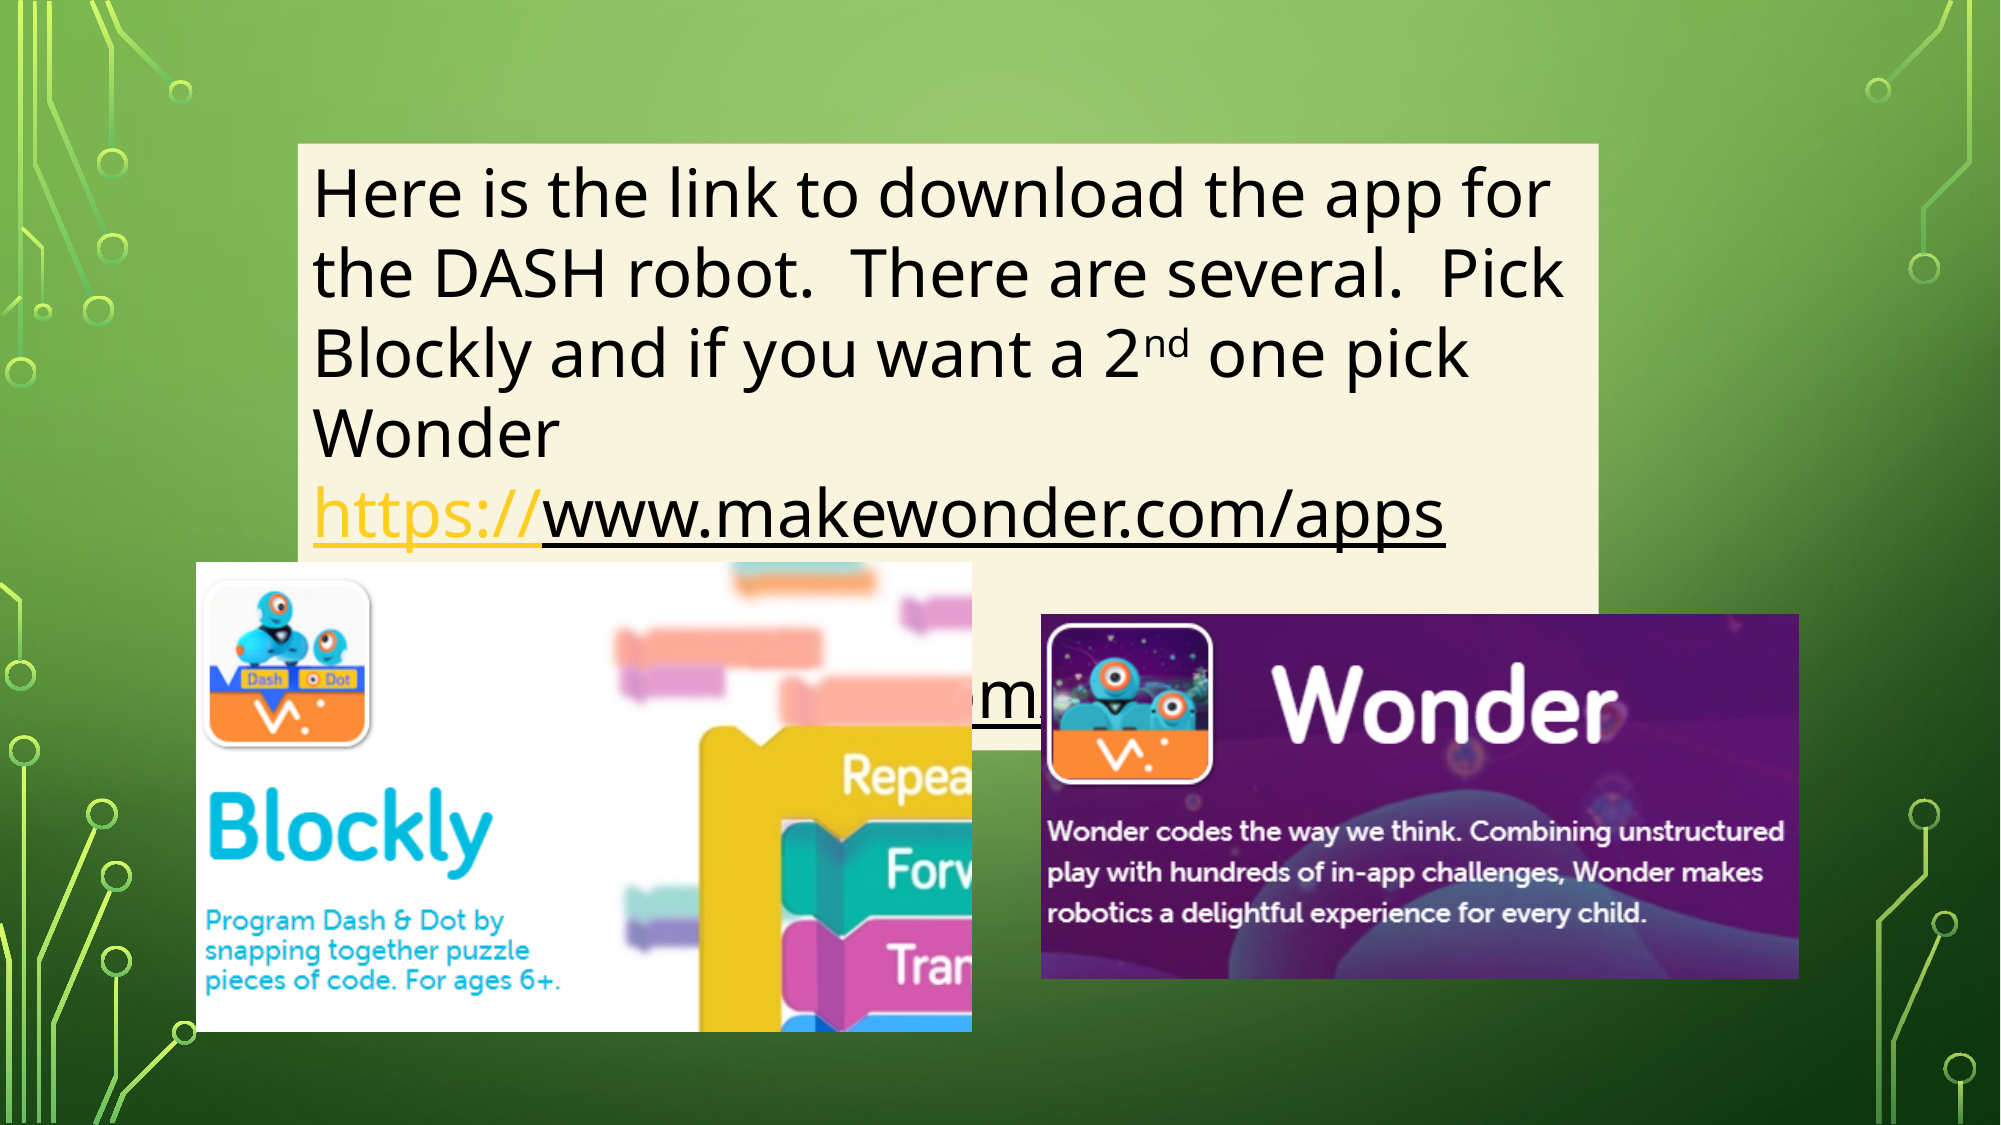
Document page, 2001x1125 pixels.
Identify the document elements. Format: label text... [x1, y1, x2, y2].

picture [1041, 614, 1799, 980]
text_box Here is the link to download the app for the DASH robot. There are several. Pick Blockly and if you want a 2nd one pick Wonder https://www.makewonder.com/apps https://www.makewonder.com/apps/wonder [297, 143, 1599, 751]
picture [196, 562, 972, 1032]
